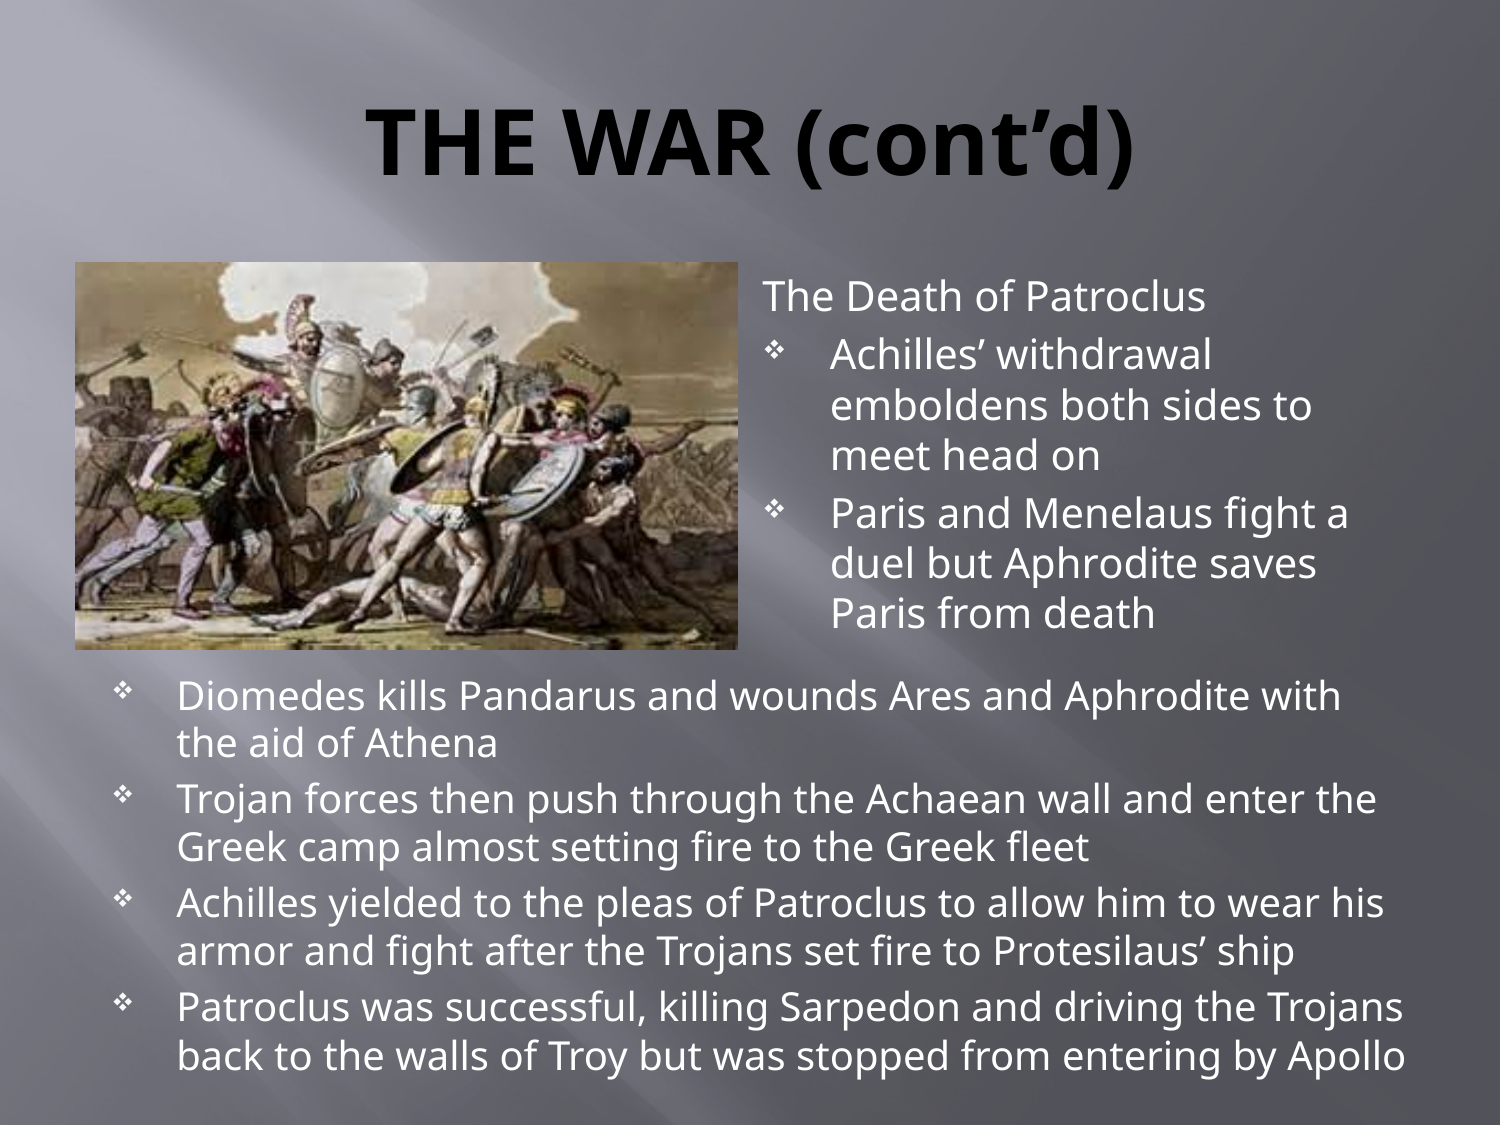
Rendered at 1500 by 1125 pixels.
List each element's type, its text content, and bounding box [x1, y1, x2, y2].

title THE WAR (cont’d) [75, 45, 1425, 233]
list Diomedes kills Pandarus and wounds Ares and Aphrodite with the aid of Athena Trojan forces then push through the Achaean wall and enter the Greek camp almost setting fire to the Greek fleet Achilles yielded to the pleas of Patroclus to allow him to wear his armor and fight after the Trojans set fire to Protesilaus’ ship Patroclus was successful, killing Sarpedon and driving the Trojans back to the walls of Troy but was stopped from entering by Apollo [75, 662, 1425, 1125]
picture [74, 262, 738, 651]
list The Death of Patroclus Achilles’ withdrawal emboldens both sides to meet head on Paris and Menelaus fight a duel but Aphrodite saves Paris from death [738, 262, 1425, 688]
